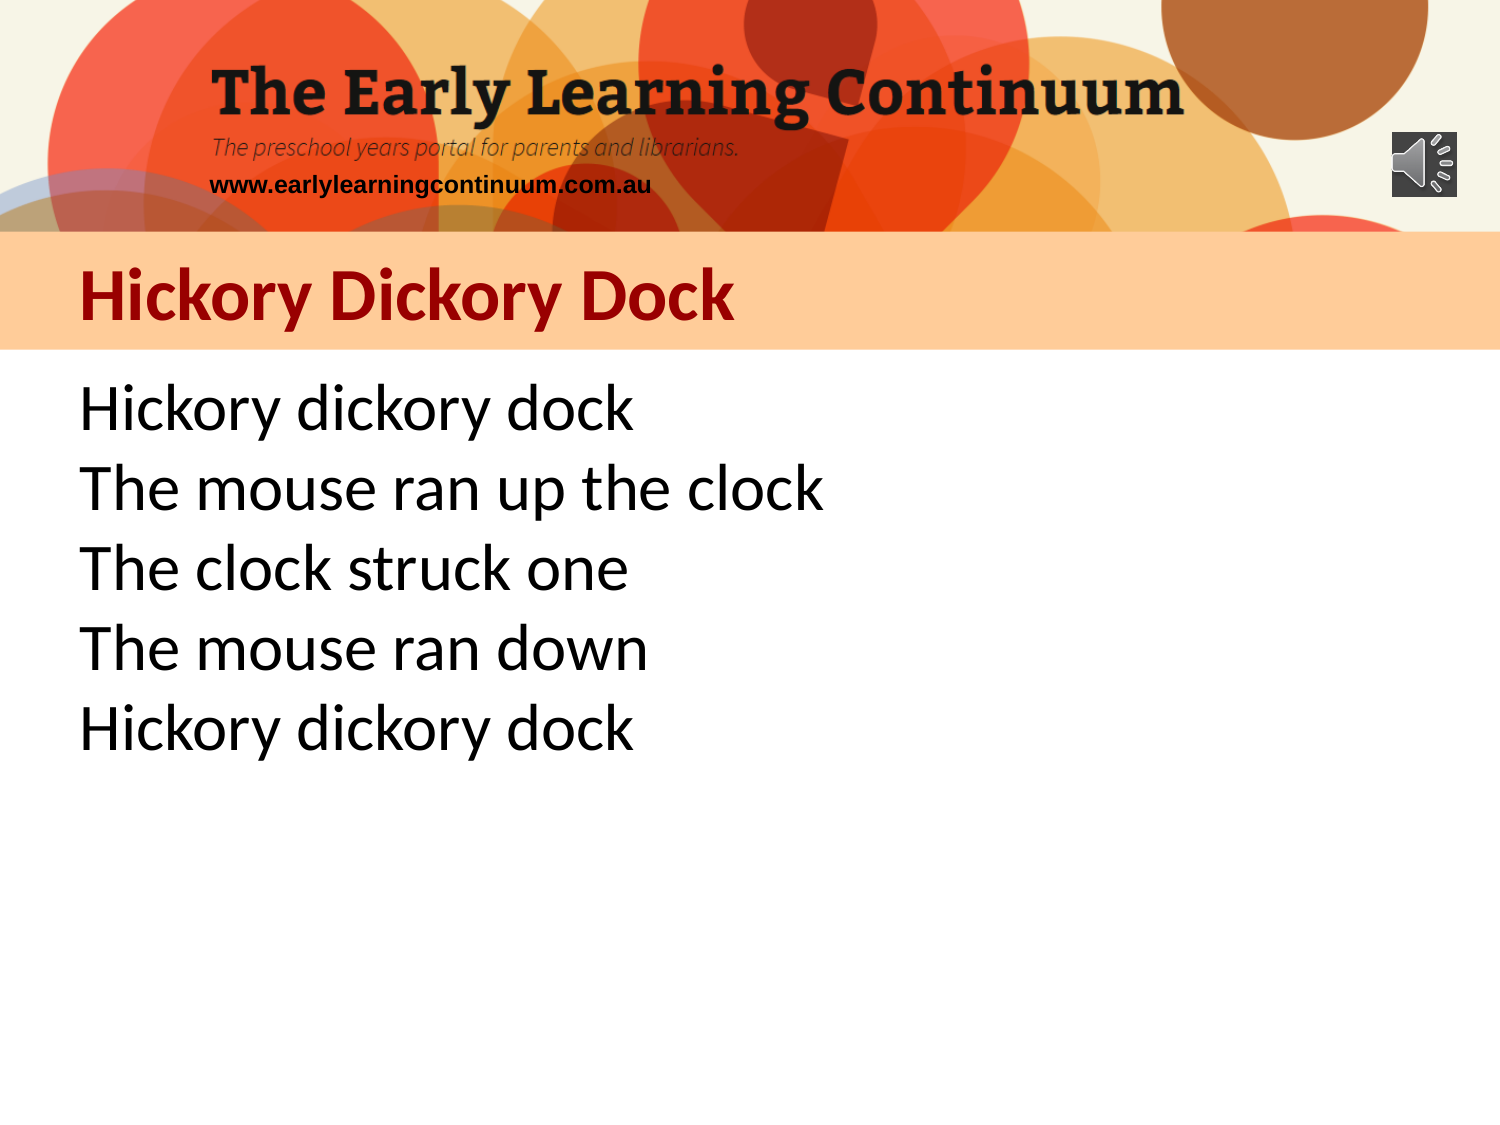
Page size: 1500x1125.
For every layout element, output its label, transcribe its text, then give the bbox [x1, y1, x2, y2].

title Hickory Dickory Dock [64, 238, 1436, 345]
subtitle Hickory dickory dock The mouse ran up the clock The clock struck one The mouse ran down Hickory dickory dock [64, 356, 1436, 1101]
picture [0, 0, 1500, 231]
